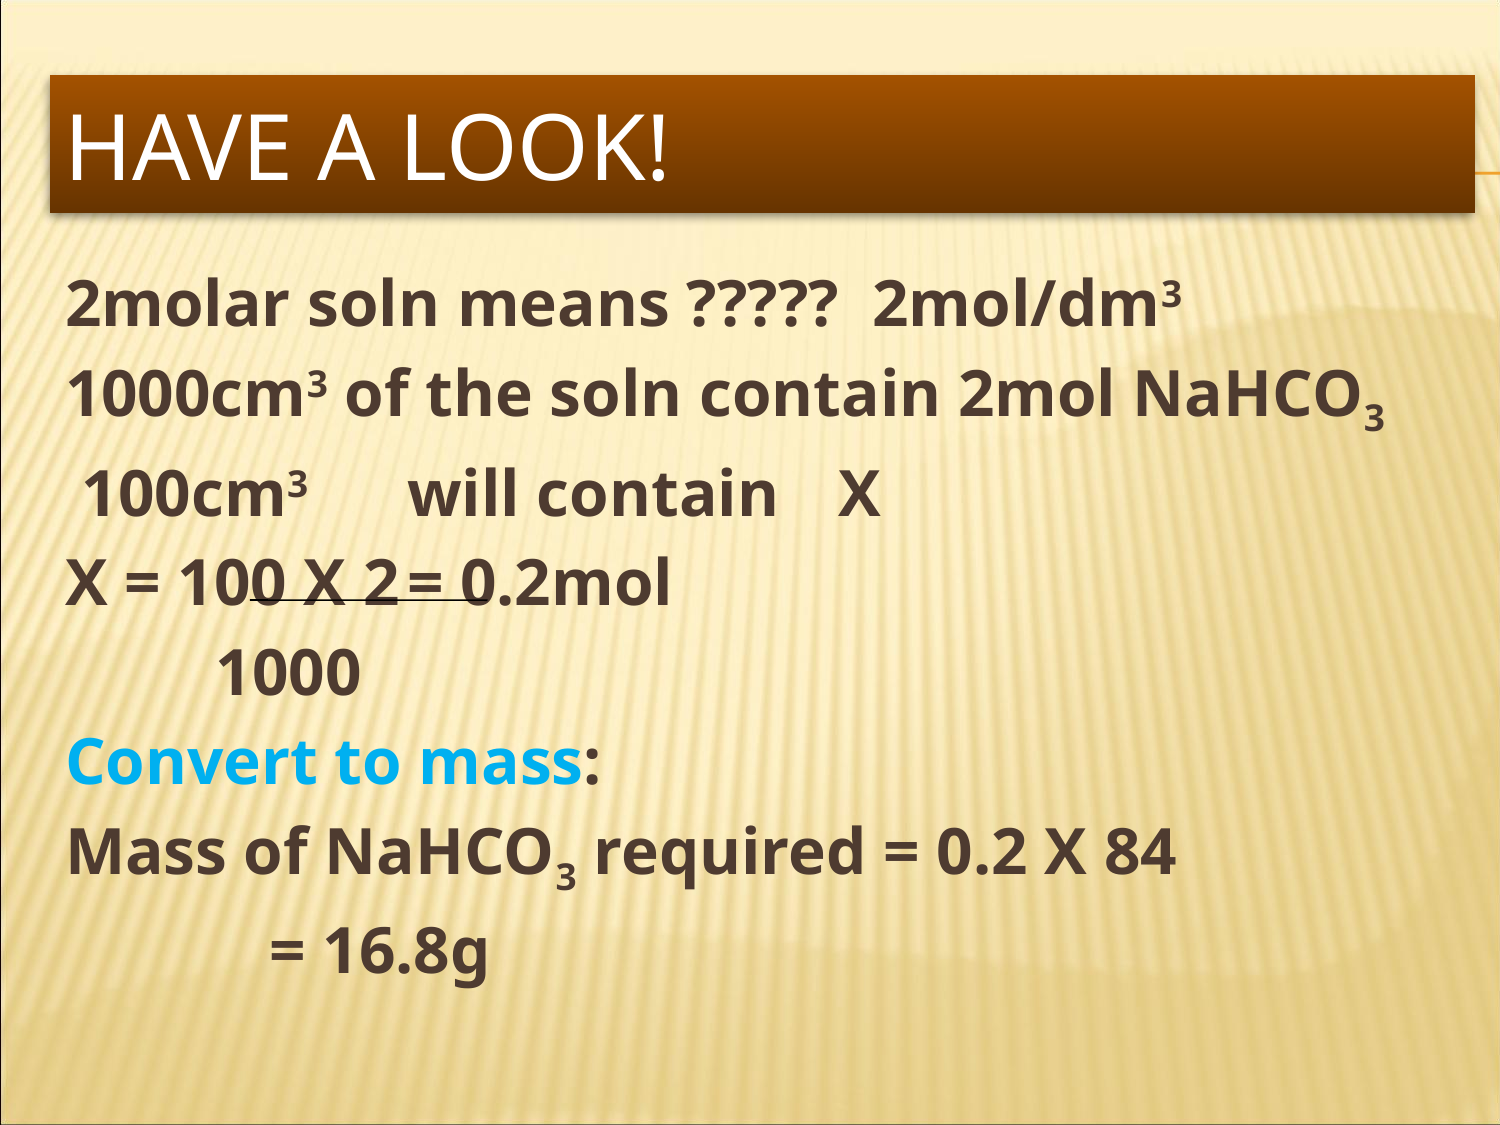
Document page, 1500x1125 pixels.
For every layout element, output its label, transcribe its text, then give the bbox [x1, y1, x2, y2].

list 2molar soln means ????? 2mol/dm3 1000cm3 of the soln contain 2mol NaHCO3 100cm3 will contain X X = 100 X 2 = 0.2mol 1000 Convert to mass: Mass of NaHCO3 required = 0.2 X 84 = 16.8g [50, 254, 1475, 998]
title Have a look! [50, 75, 1475, 213]
picture [0, 0, 1500, 1125]
